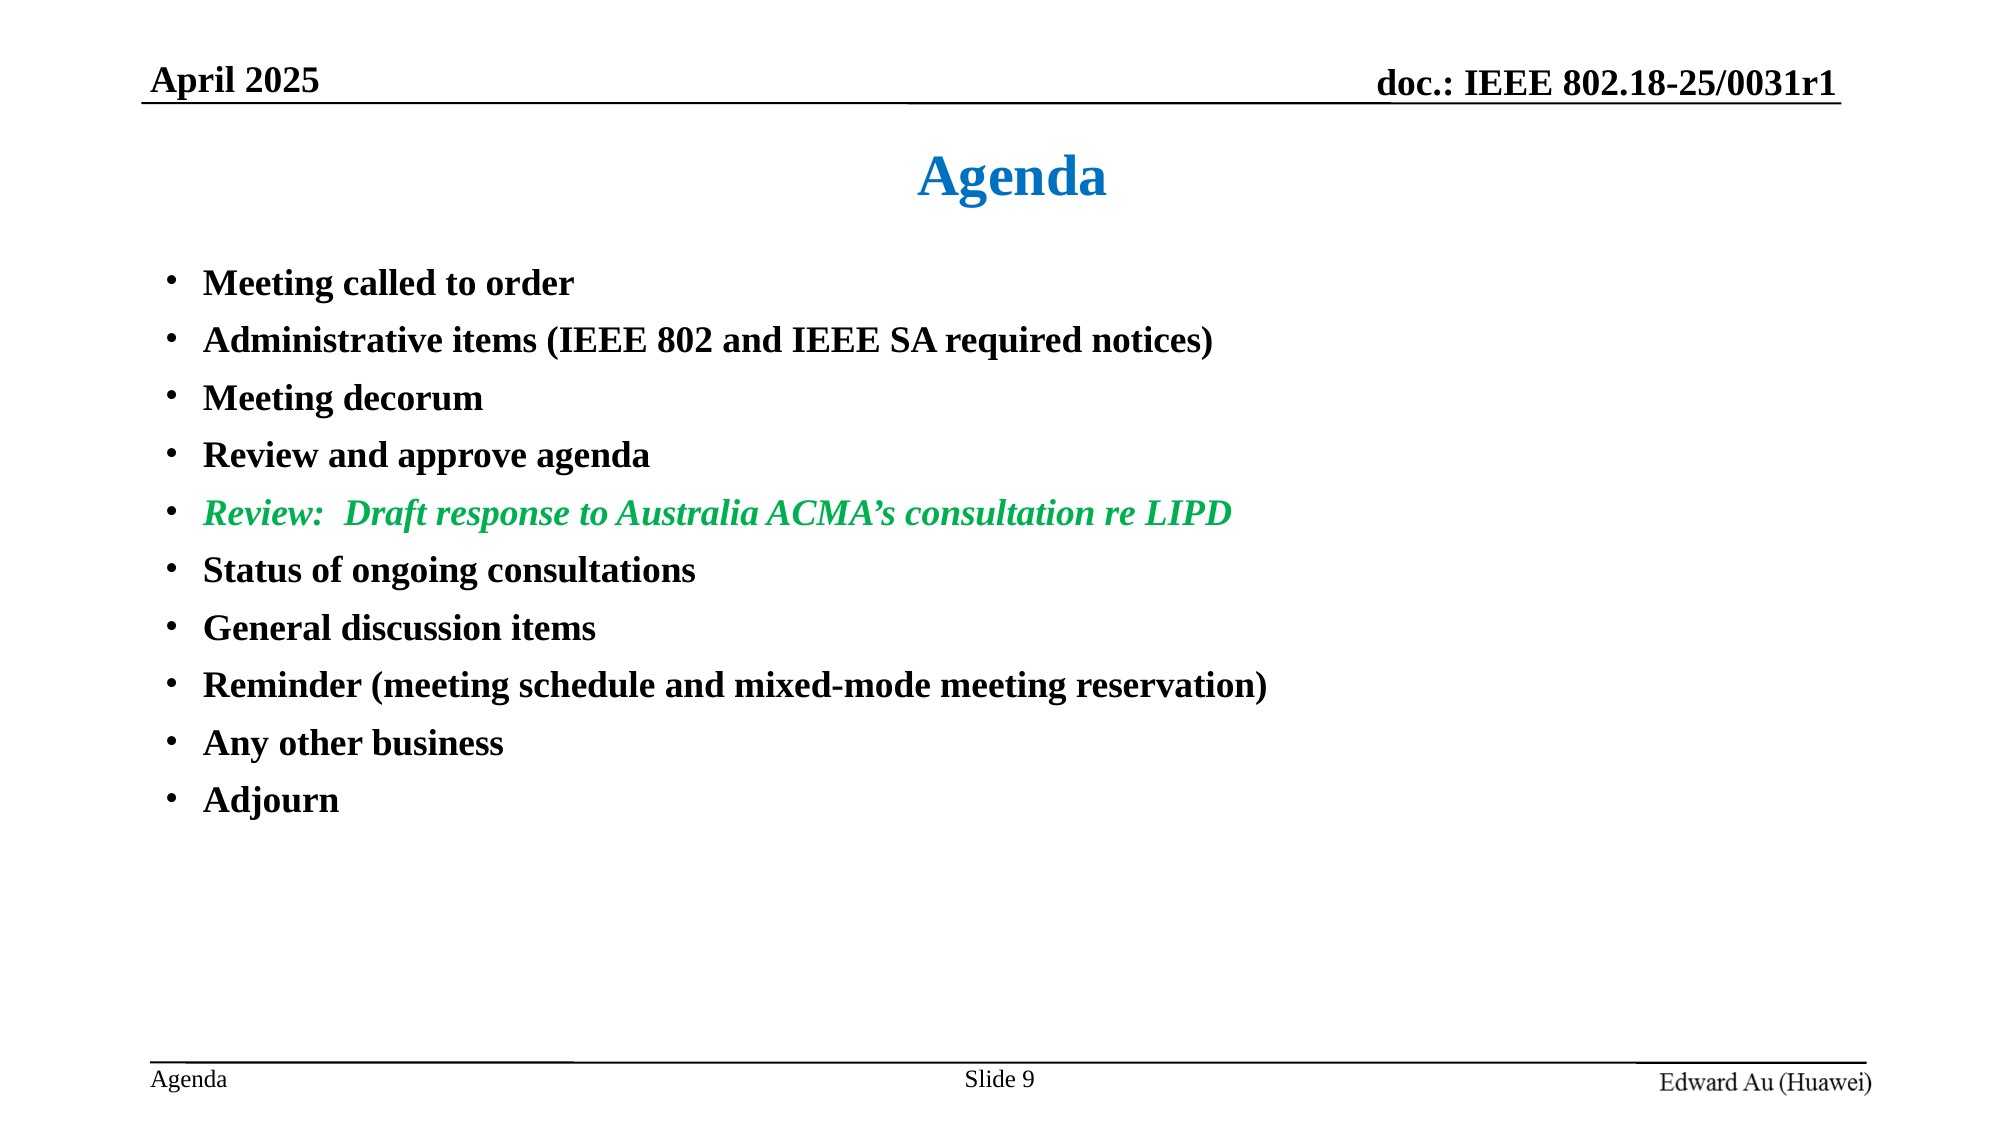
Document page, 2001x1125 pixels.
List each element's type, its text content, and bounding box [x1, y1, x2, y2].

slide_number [149, 54, 651, 101]
title Agenda [162, 99, 1864, 246]
slide_number Slide 9 [933, 1061, 1067, 1123]
picture [1174, 1058, 1887, 1113]
list Meeting called to order Administrative items (IEEE 802 and IEEE SA required notices) Meeting decorum Review and approve agenda Review: Draft response to Australia ACMA’s consultation re LIPD Status of ongoing consultations General discussion items Reminder (meeting schedule and mixed-mode meeting reservation) Any other business Adjourn [149, 250, 1938, 1059]
